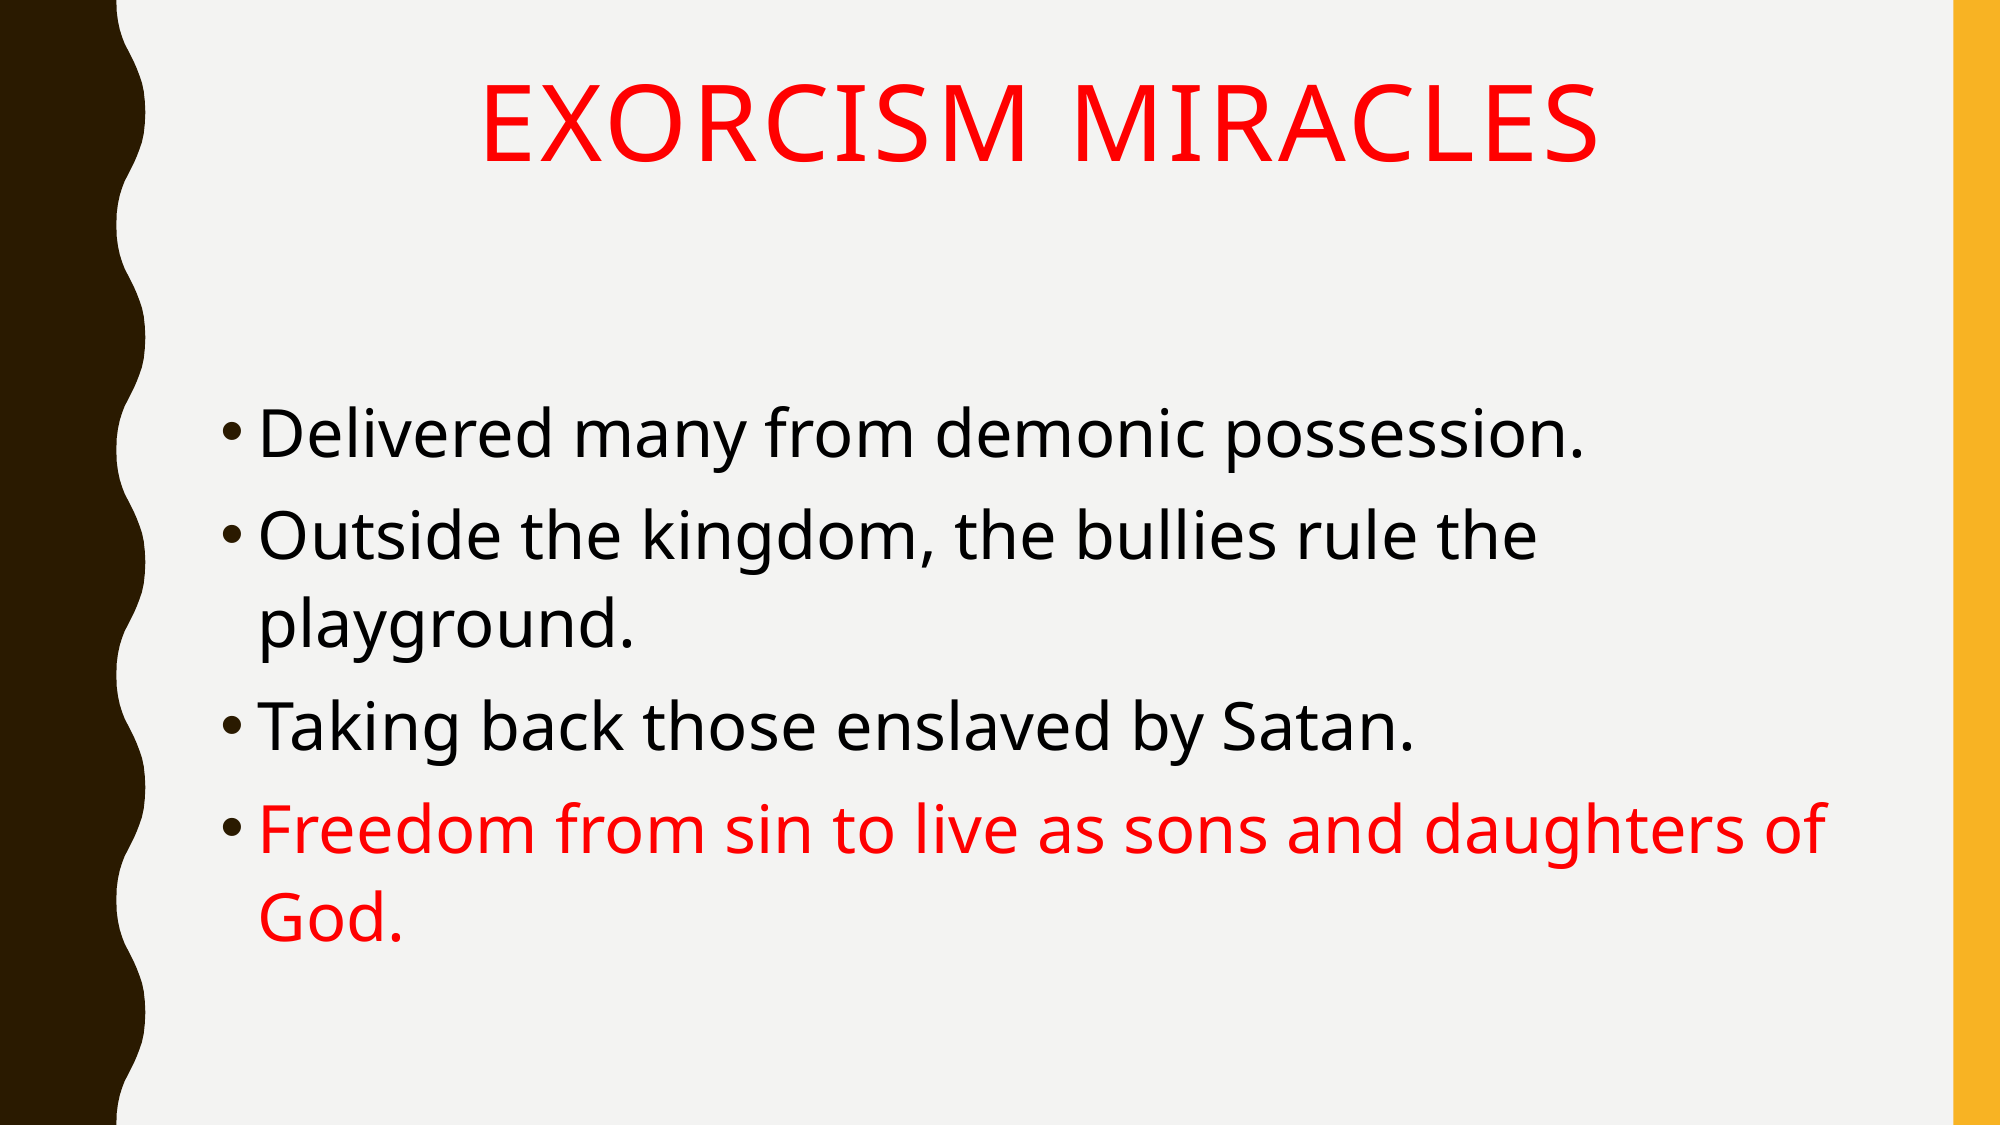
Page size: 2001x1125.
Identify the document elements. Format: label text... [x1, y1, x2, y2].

list Delivered many from demonic possession. Outside the kingdom, the bullies rule the playground. Taking back those enslaved by Satan. Freedom from sin to live as sons and daughters of God. [205, 375, 1875, 1000]
title Exorcism miracles [205, 62, 1875, 308]
